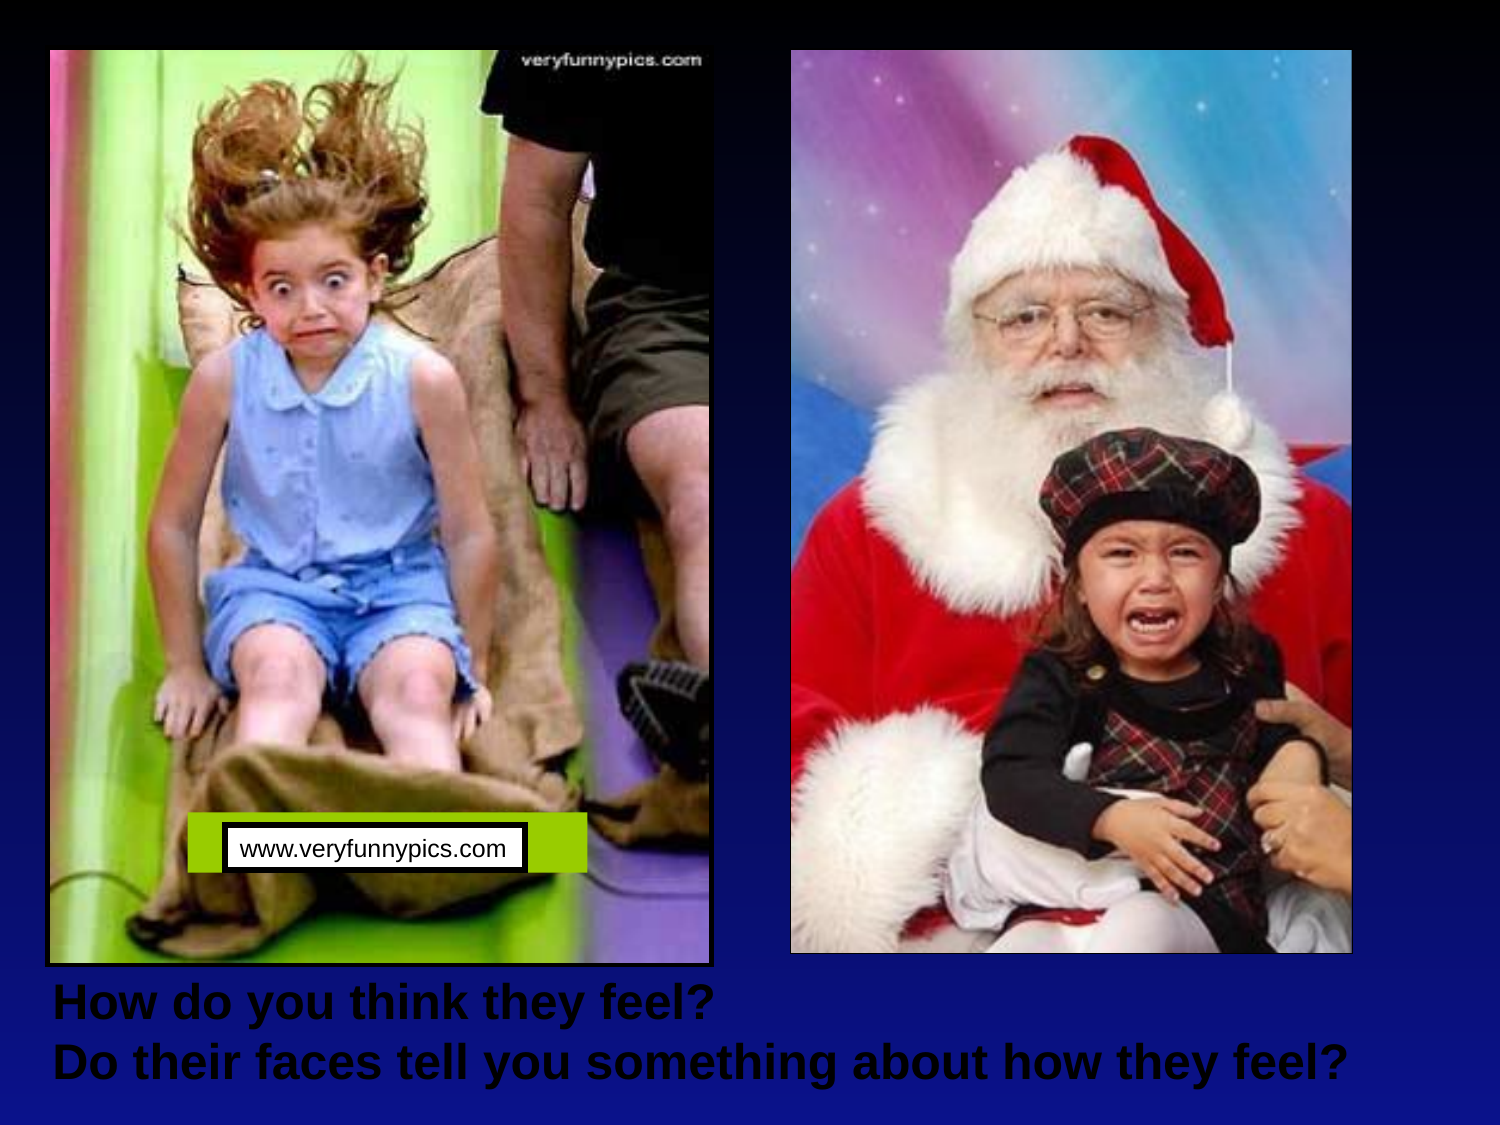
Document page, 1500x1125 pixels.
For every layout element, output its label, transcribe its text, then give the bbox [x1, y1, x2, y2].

picture [49, 49, 710, 963]
picture [790, 49, 1352, 954]
text_box How do you think they feel? Do their faces tell you something about how they feel? [37, 962, 1500, 1098]
